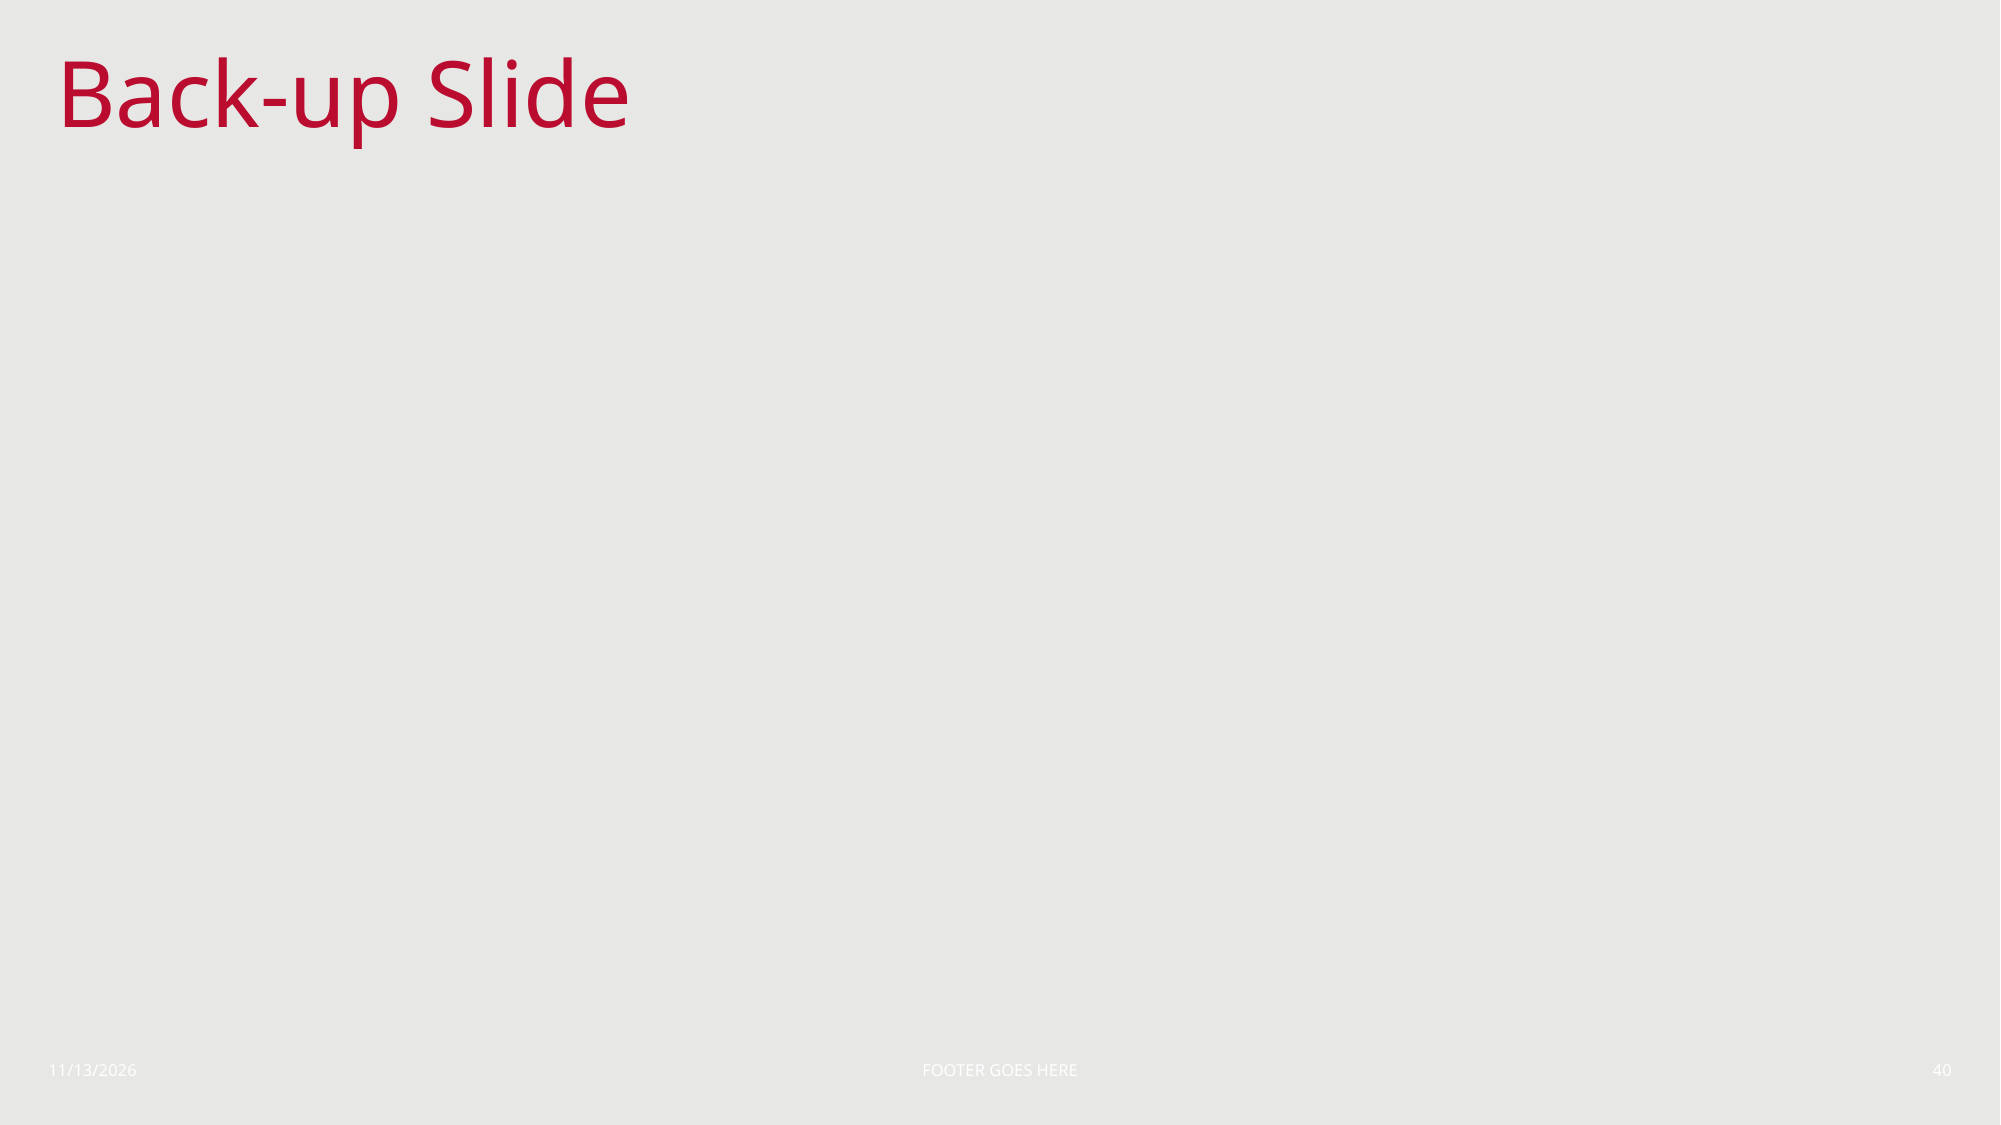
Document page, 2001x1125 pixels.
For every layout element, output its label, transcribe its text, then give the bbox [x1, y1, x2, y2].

slide_number 40 [1500, 1053, 1967, 1089]
title Back-up Slide [41, 39, 1804, 155]
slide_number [33, 1053, 500, 1089]
footer FOOTER GOES HERE [683, 1053, 1317, 1089]
